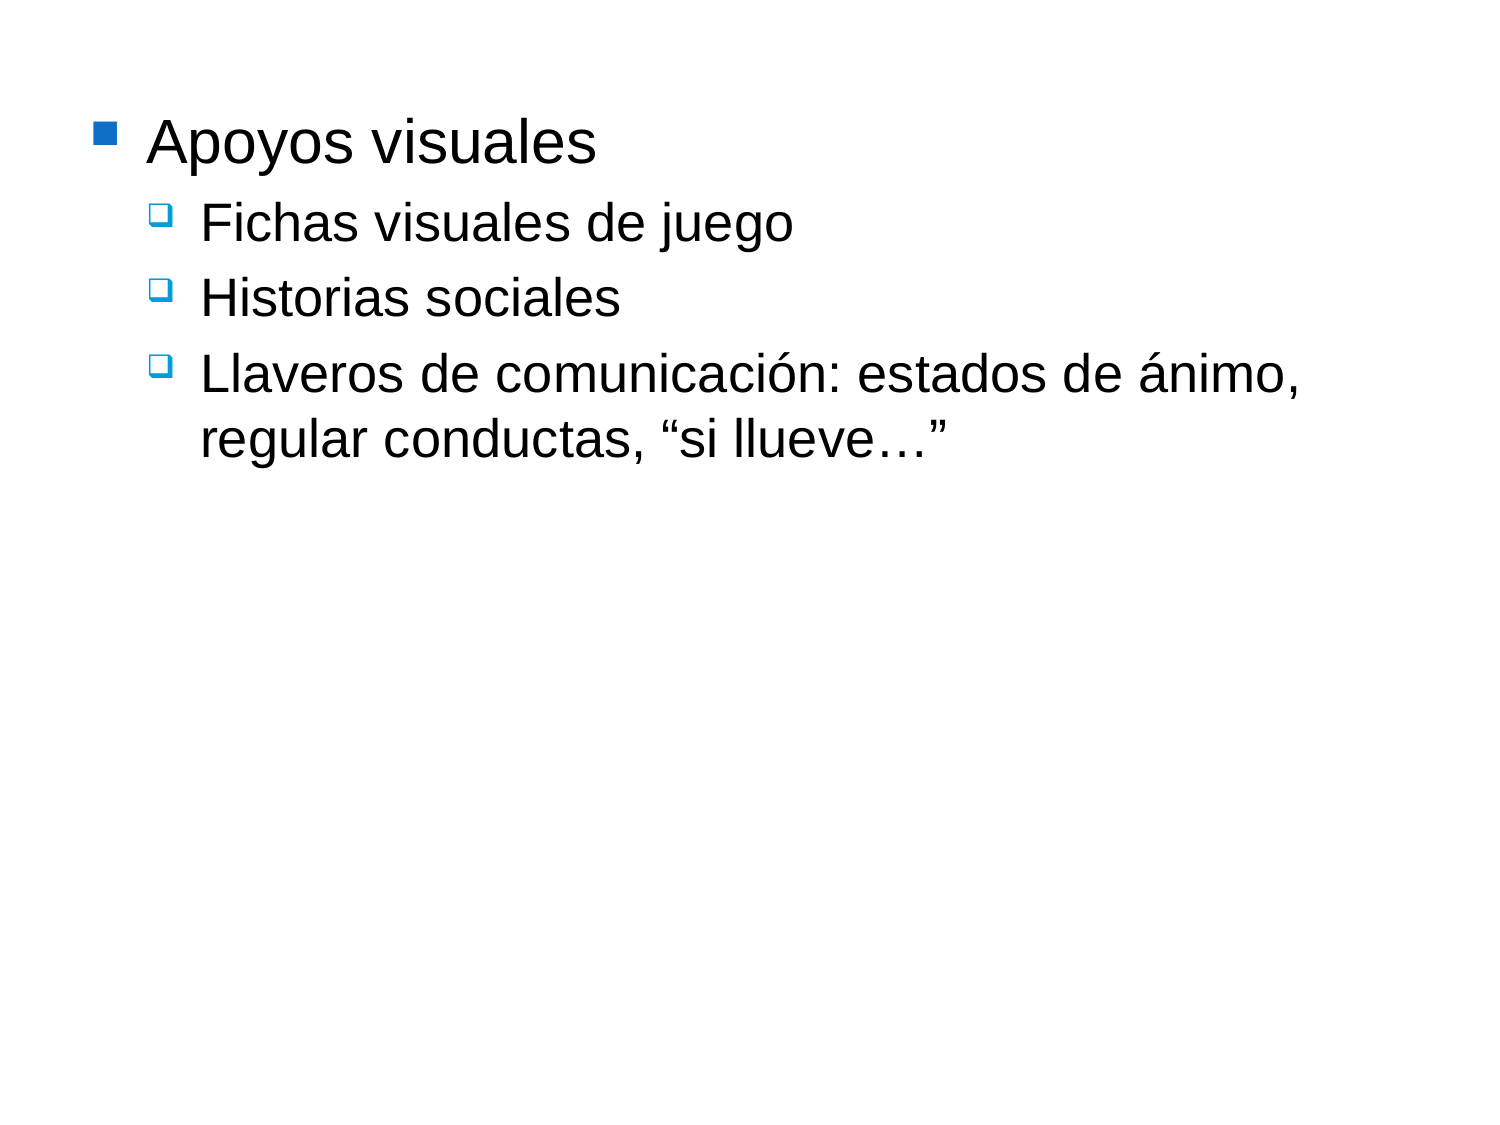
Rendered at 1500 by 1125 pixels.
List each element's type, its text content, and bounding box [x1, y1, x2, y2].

list Apoyos visuales Fichas visuales de juego Historias sociales Llaveros de comunicación: estados de ánimo, regular conductas, “si llueve…” [74, 93, 1426, 1006]
